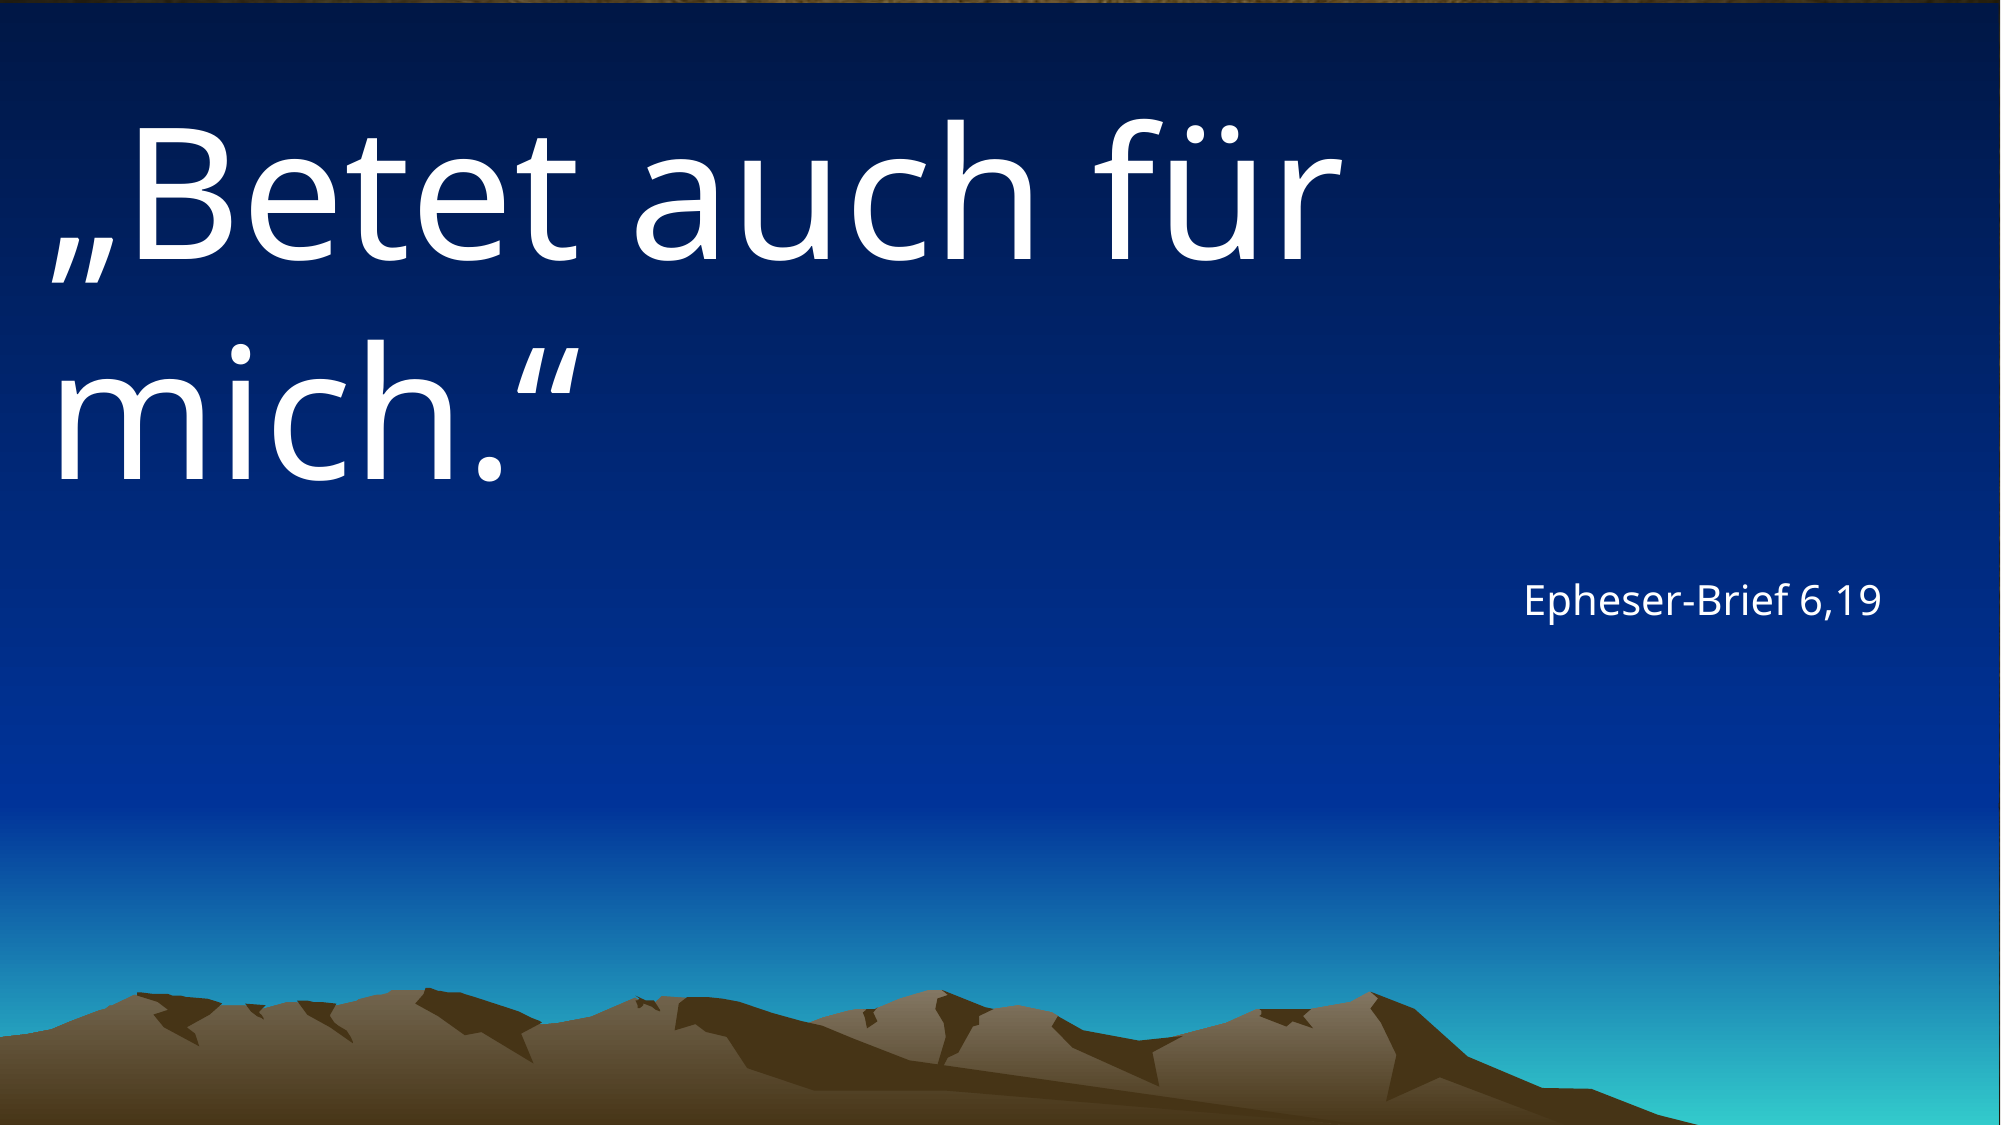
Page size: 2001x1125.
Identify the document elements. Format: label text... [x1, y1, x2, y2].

subtitle Epheser-Brief 6,19 [1212, 566, 1898, 1125]
picture [0, 0, 2001, 1125]
title „Betet auch für mich.“ [31, 68, 1792, 524]
